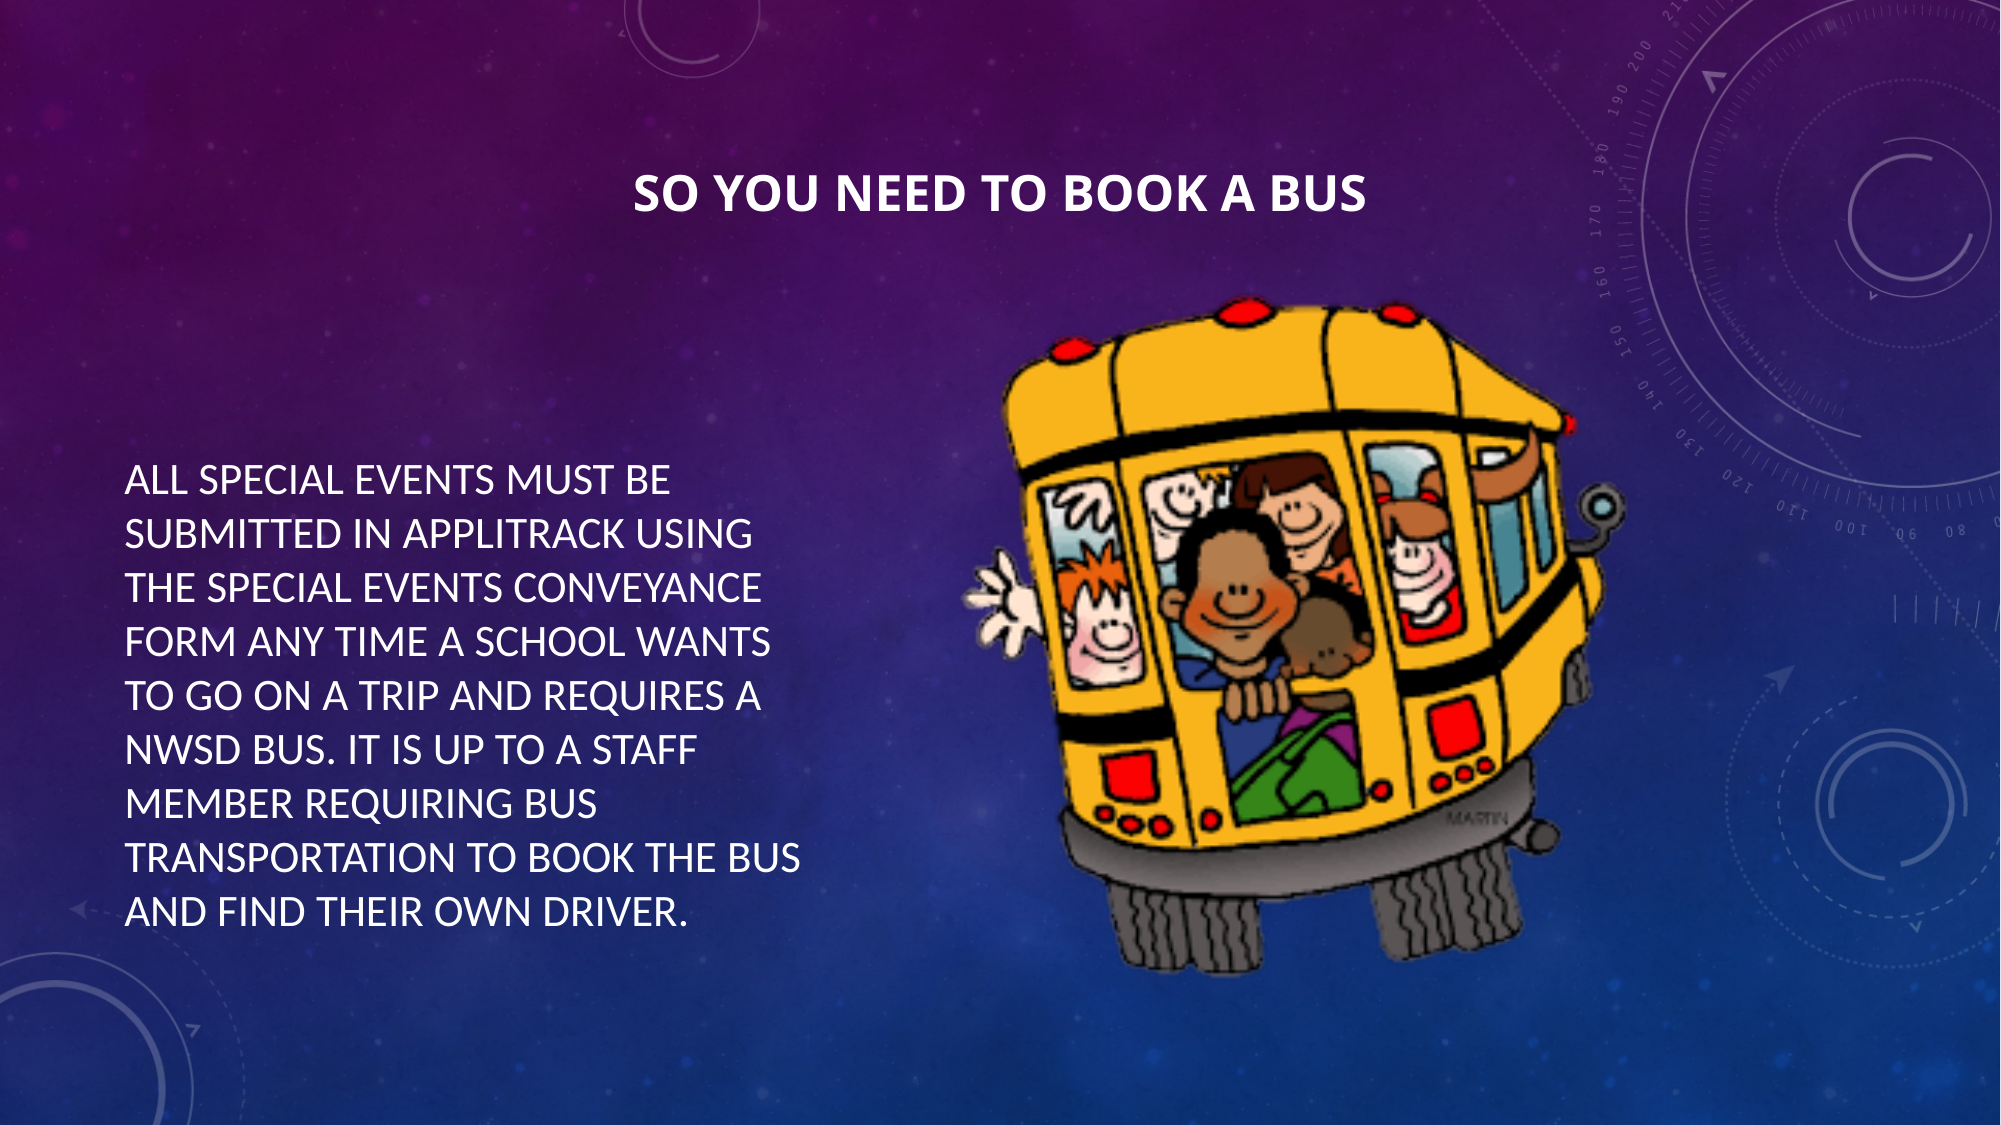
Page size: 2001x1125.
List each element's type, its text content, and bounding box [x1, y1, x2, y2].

title So you need to book a bus [0, 127, 2000, 229]
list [953, 288, 1640, 996]
list All special events must be submitted in AppliTrack using the special events conveyance form any time a school wants to go on a trip and requires a nwsd bus. It is up to a staff member requiring bus transportation to book the bus and find their own driver. [109, 442, 830, 944]
picture [0, 0, 2001, 1125]
